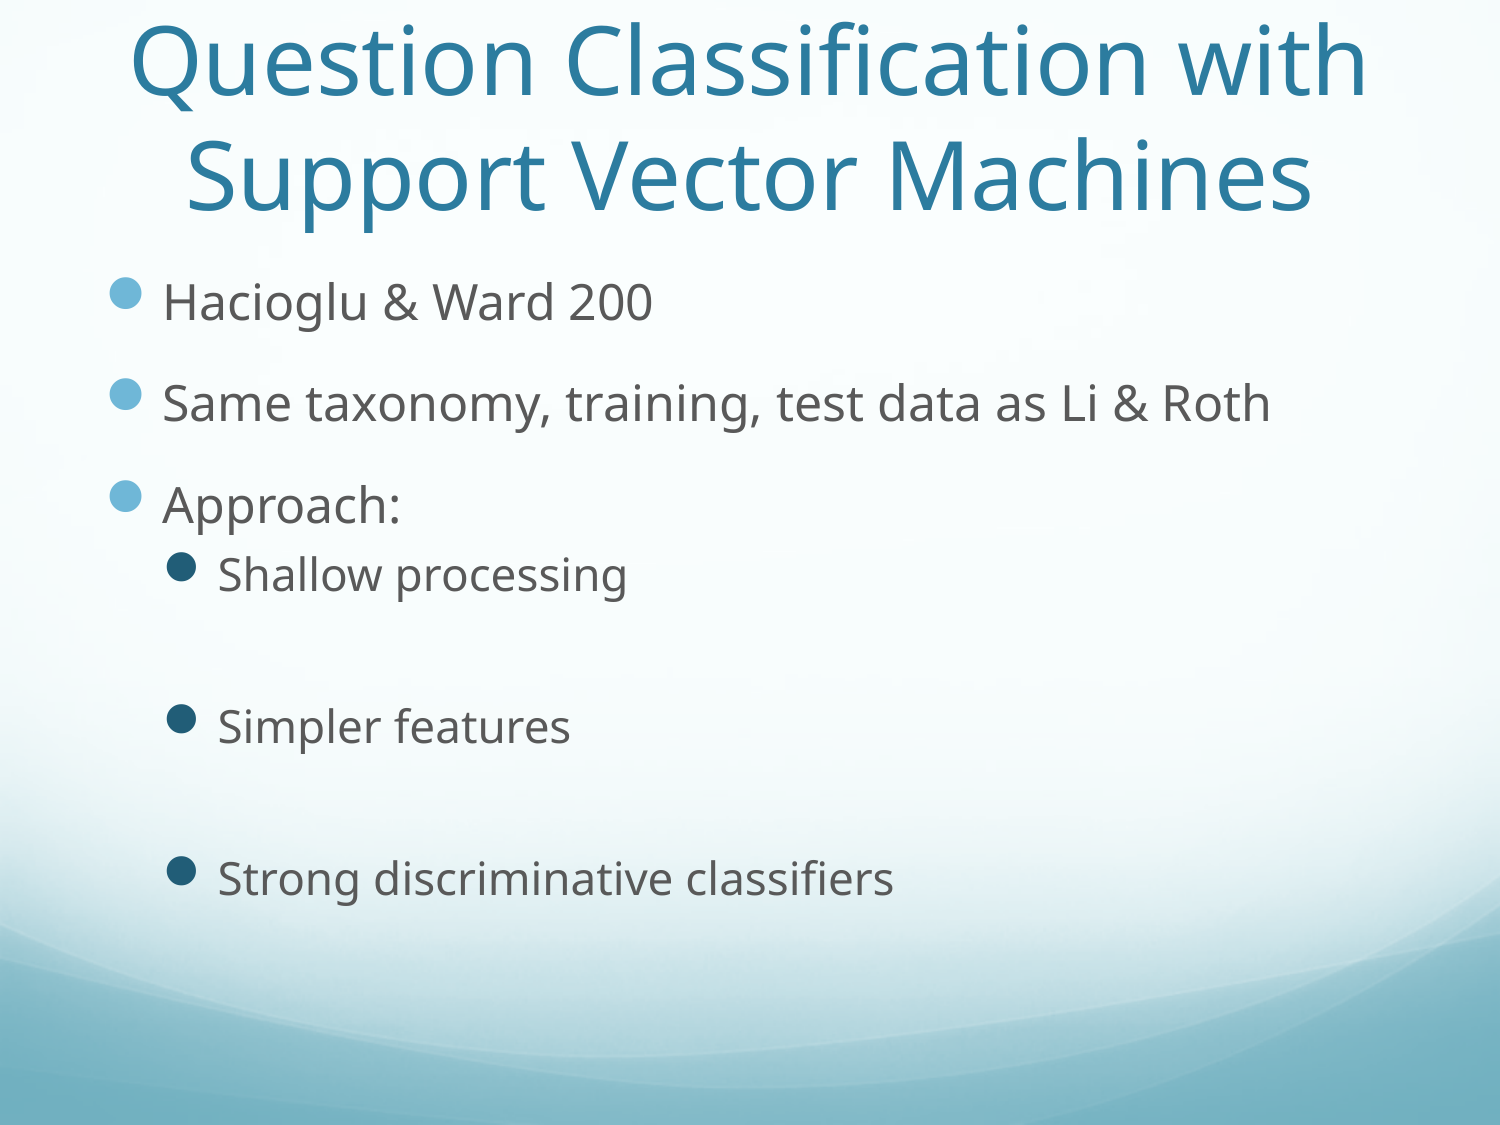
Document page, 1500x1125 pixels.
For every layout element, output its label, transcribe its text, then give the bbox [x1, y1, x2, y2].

title Question Classification with Support Vector Machines [90, 17, 1410, 237]
list Hacioglu & Ward 200 Same taxonomy, training, test data as Li & Roth Approach: Shallow processing Simpler features Strong discriminative classifiers [90, 262, 1410, 975]
